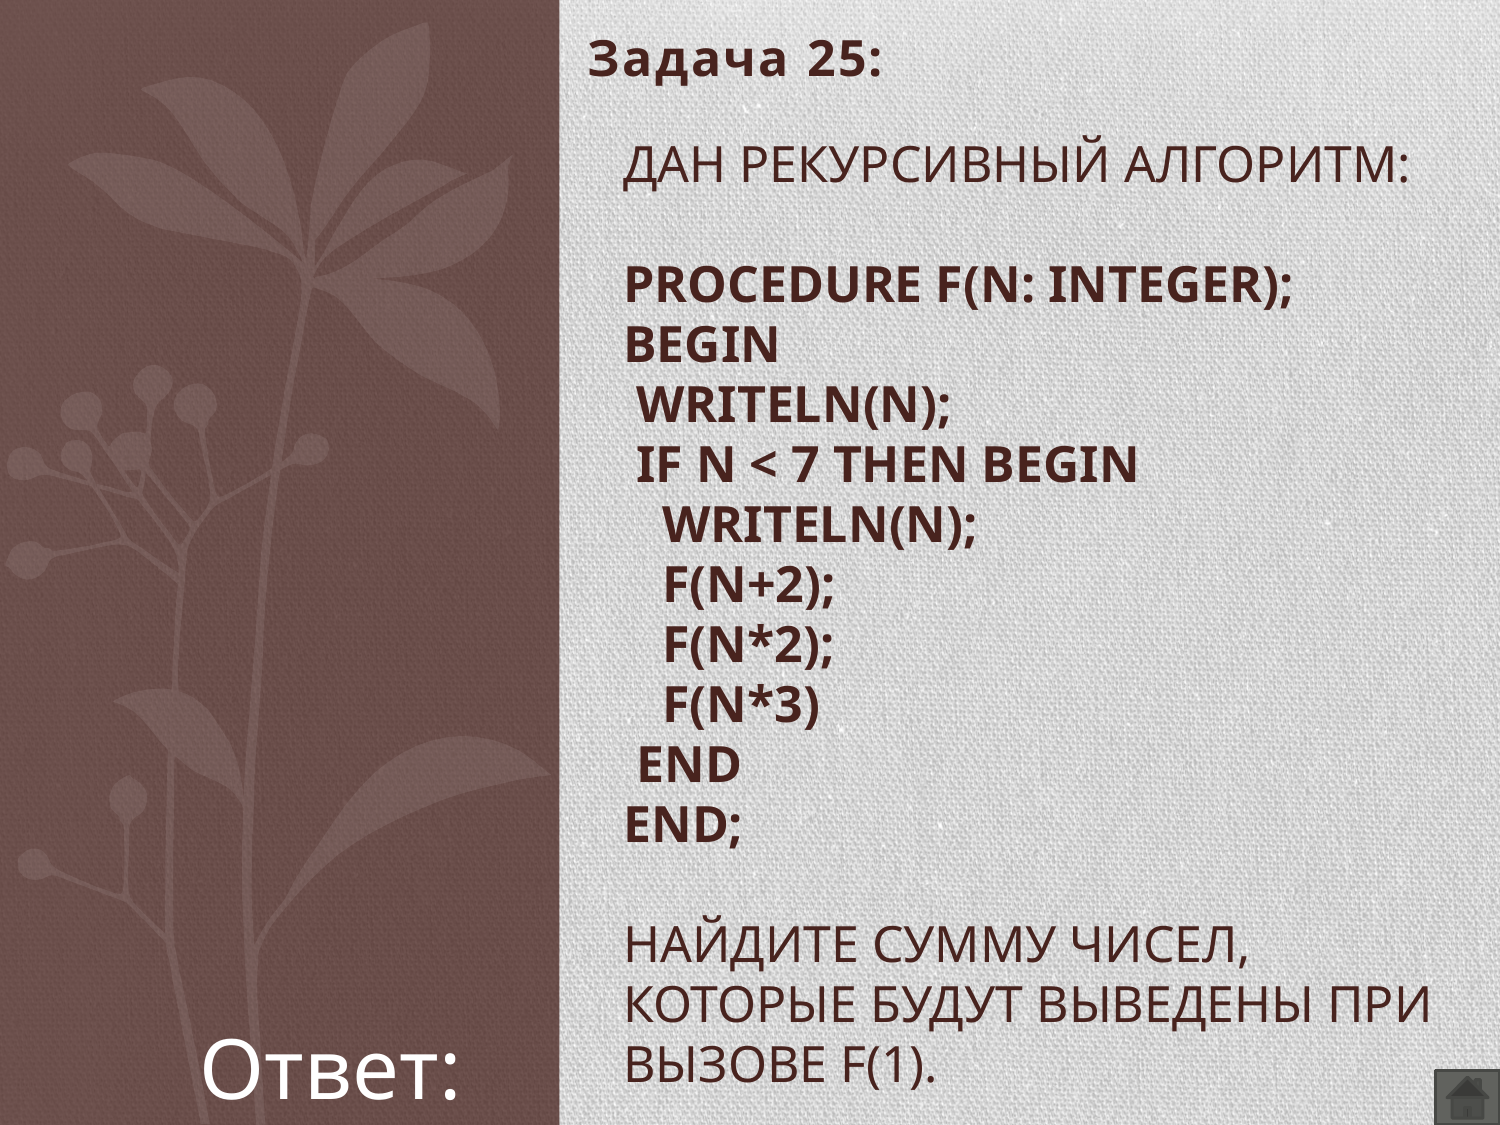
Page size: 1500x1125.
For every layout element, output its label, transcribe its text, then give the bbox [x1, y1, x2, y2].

text_box Ответ: 426 [112, 1008, 550, 1125]
title Дан рекурсивный алгоритм: procedure F(n: integer); begin writeln(n); if n < 7 then begin writeln(n); F(n+2); F(n*2); F(n*3) end end; Найдите сумму чисел, которые будут выведены при вызове F(1). [608, 125, 1450, 563]
text_box [1434, 1069, 1500, 1125]
subtitle Задача 25: [572, 19, 1413, 167]
